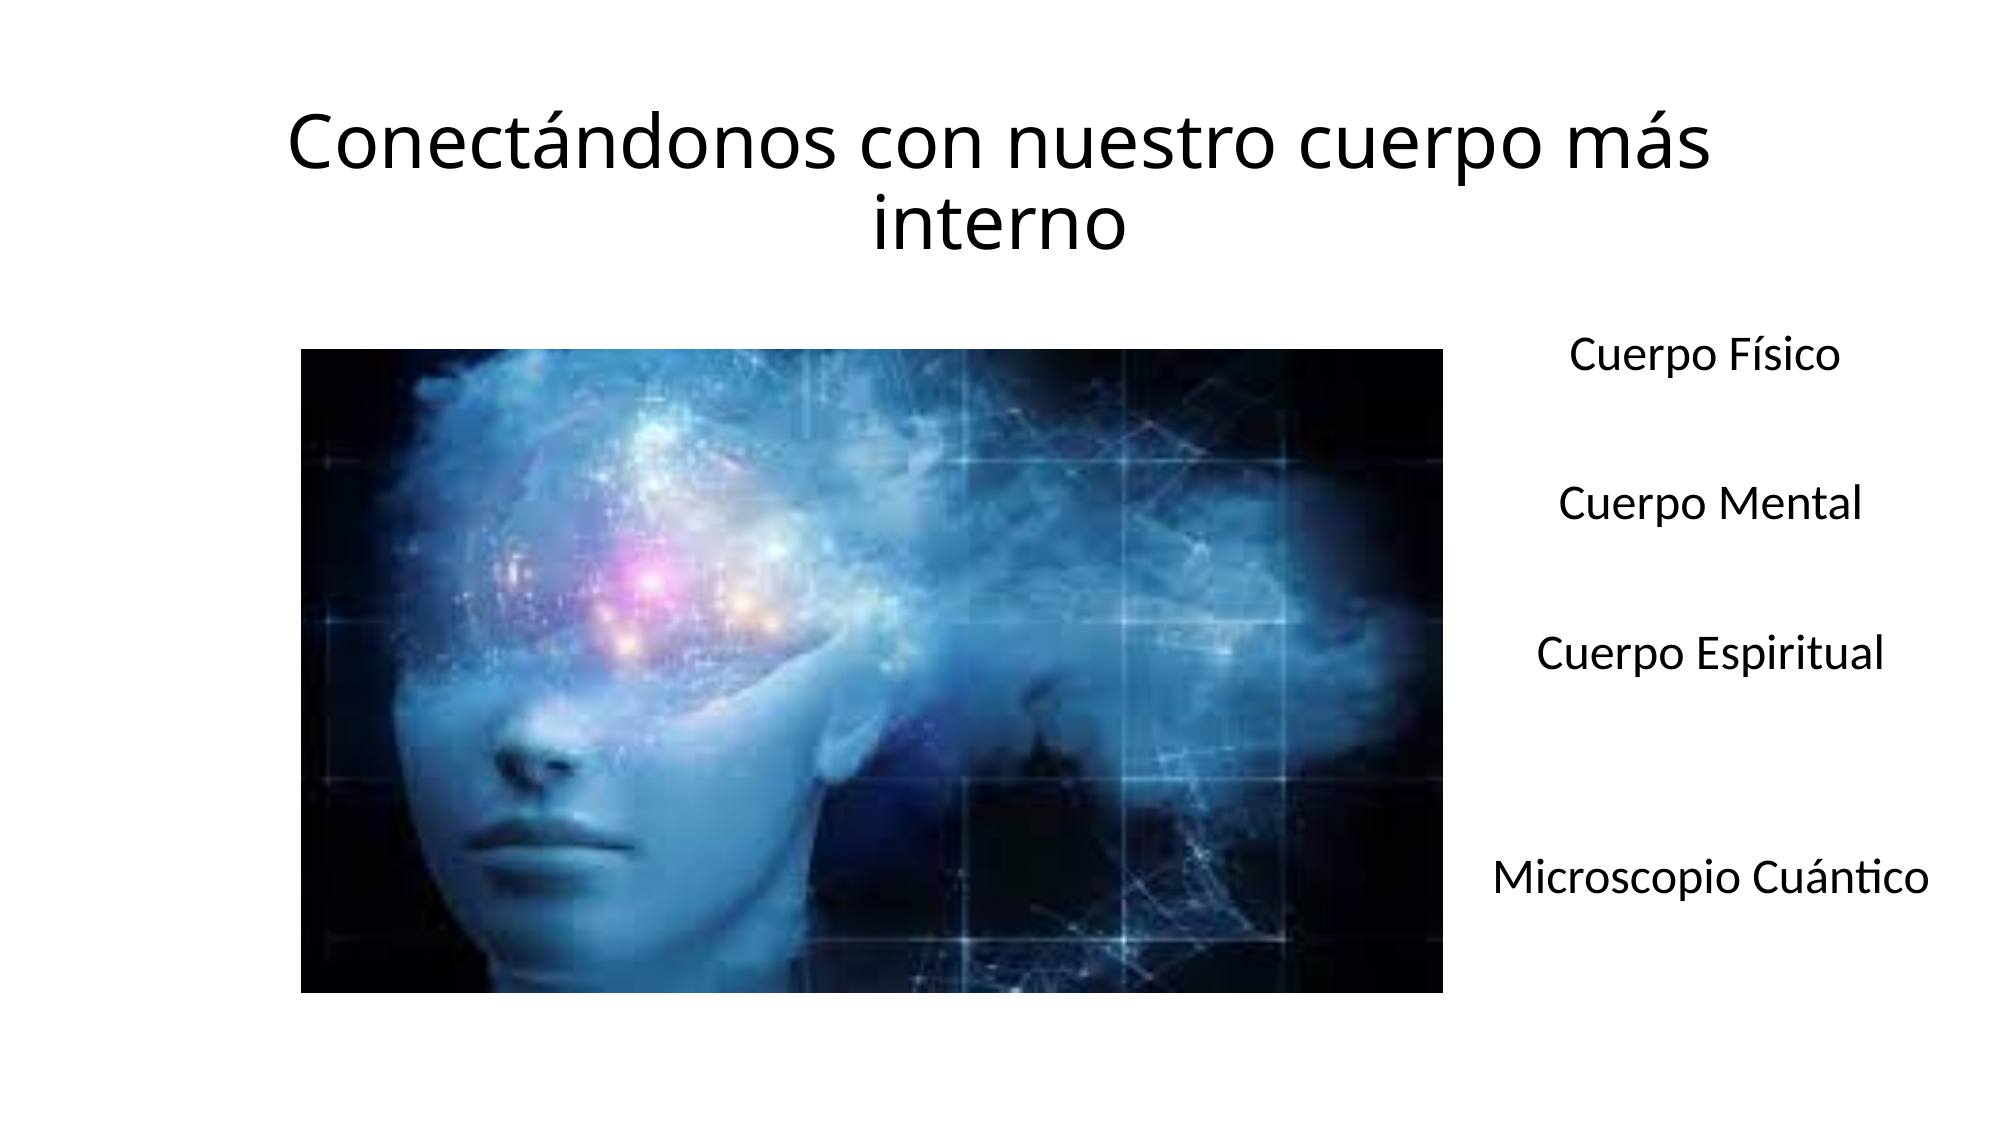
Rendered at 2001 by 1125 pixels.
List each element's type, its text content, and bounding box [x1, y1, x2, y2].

picture [300, 349, 1443, 993]
text_box Cuerpo Físico Cuerpo Mental Cuerpo Espiritual Microscopio Cuántico [1422, 319, 2000, 1125]
title Conectándonos con nuestro cuerpo más interno [249, 94, 1750, 273]
